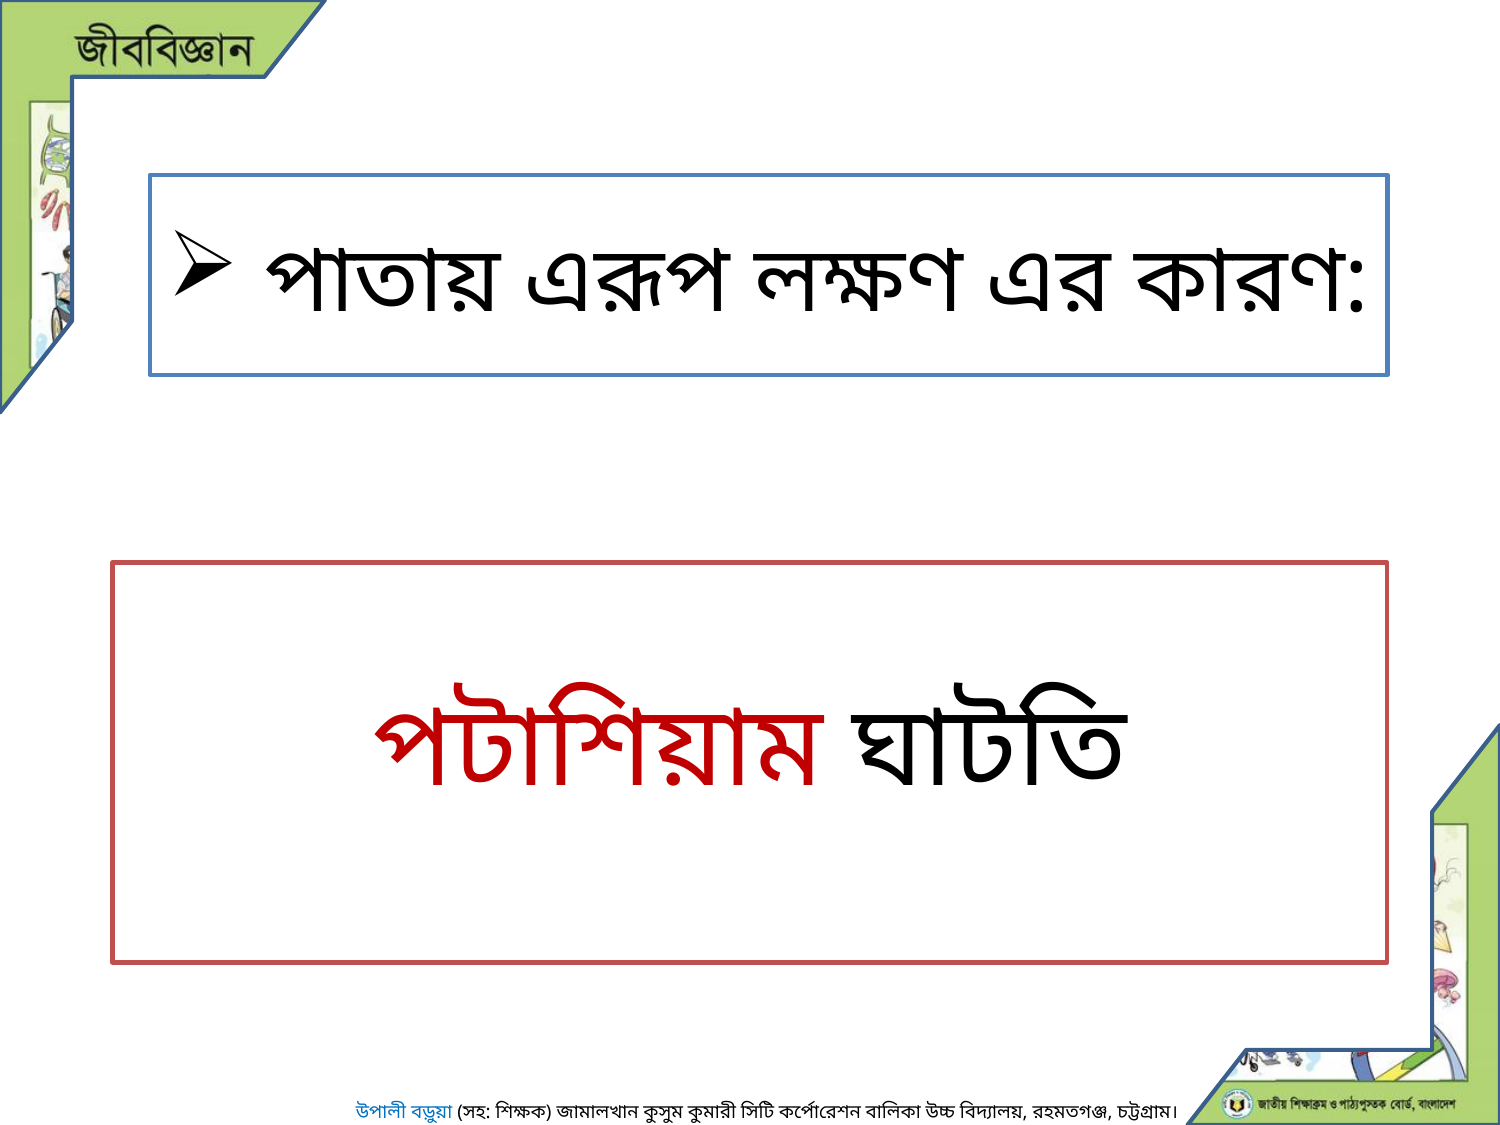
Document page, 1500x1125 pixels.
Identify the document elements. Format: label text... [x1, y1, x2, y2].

text_box [1185, 723, 1500, 1125]
text_box [0, 0, 327, 415]
text_box পাতায় এরূপ লক্ষণ এর কারণ: [148, 173, 1390, 377]
text_box পটাশিয়াম ঘাটতি [110, 560, 1389, 965]
